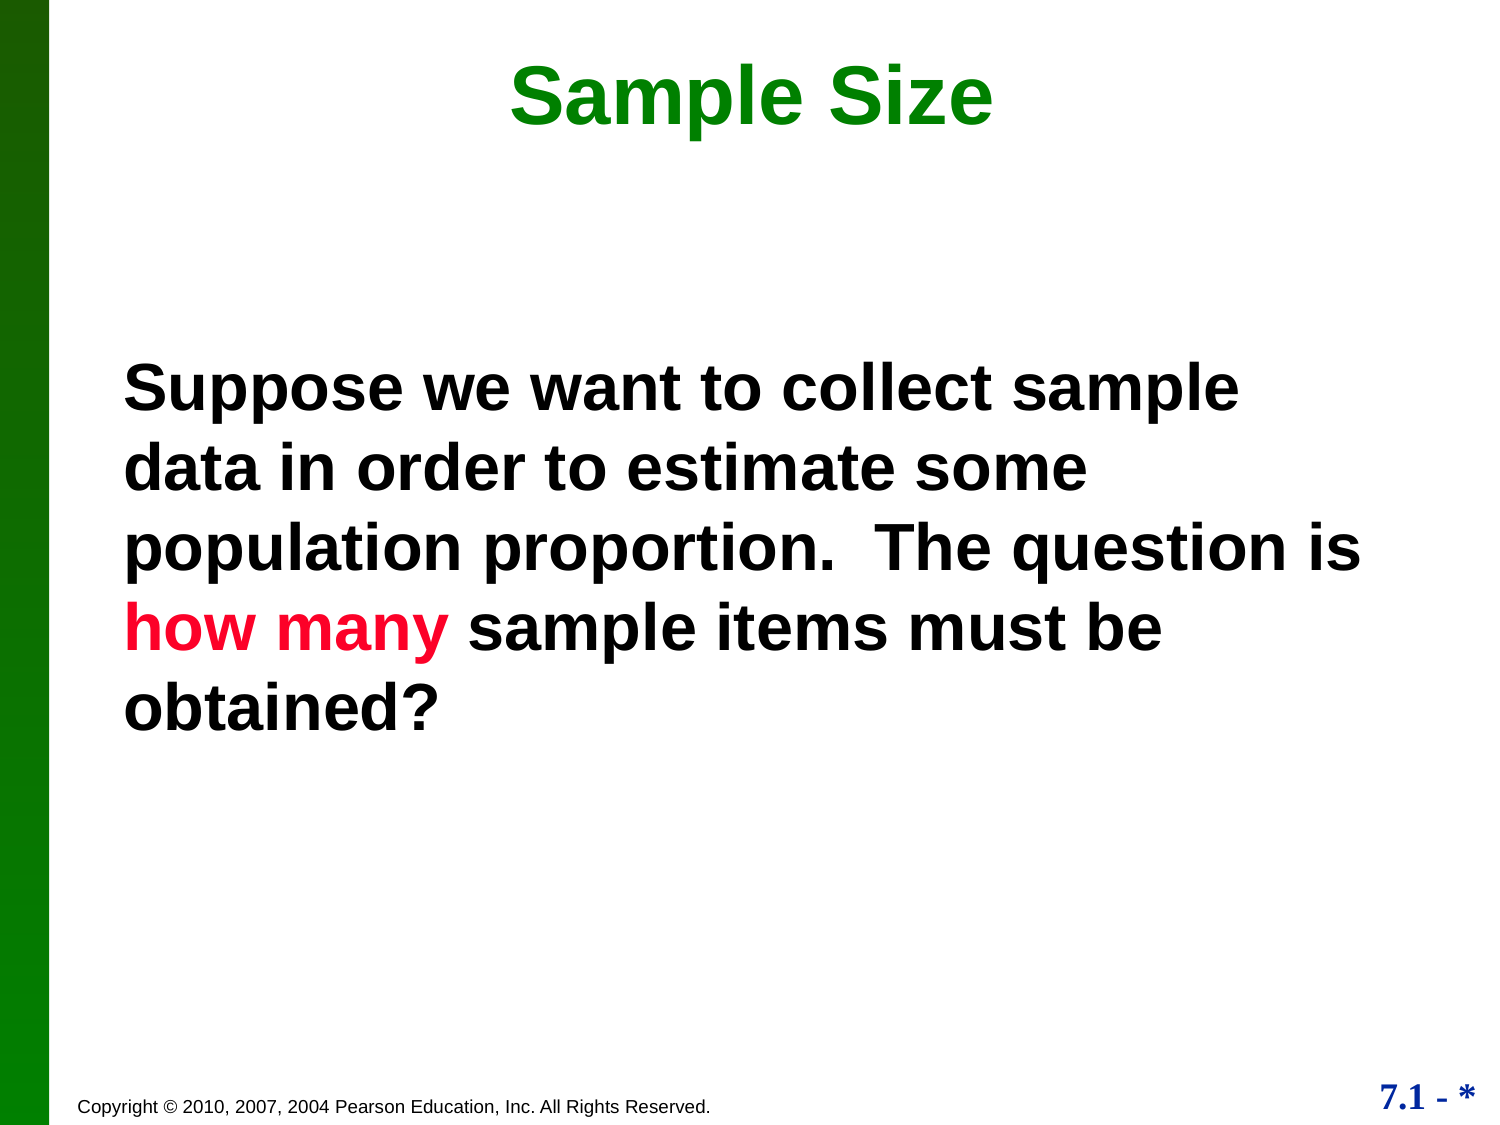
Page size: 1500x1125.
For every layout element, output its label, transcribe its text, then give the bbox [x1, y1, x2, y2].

title Sample Size [108, 18, 1397, 165]
text_box Suppose we want to collect sample data in order to estimate some population proportion. The question is how many sample items must be obtained? [108, 336, 1397, 752]
